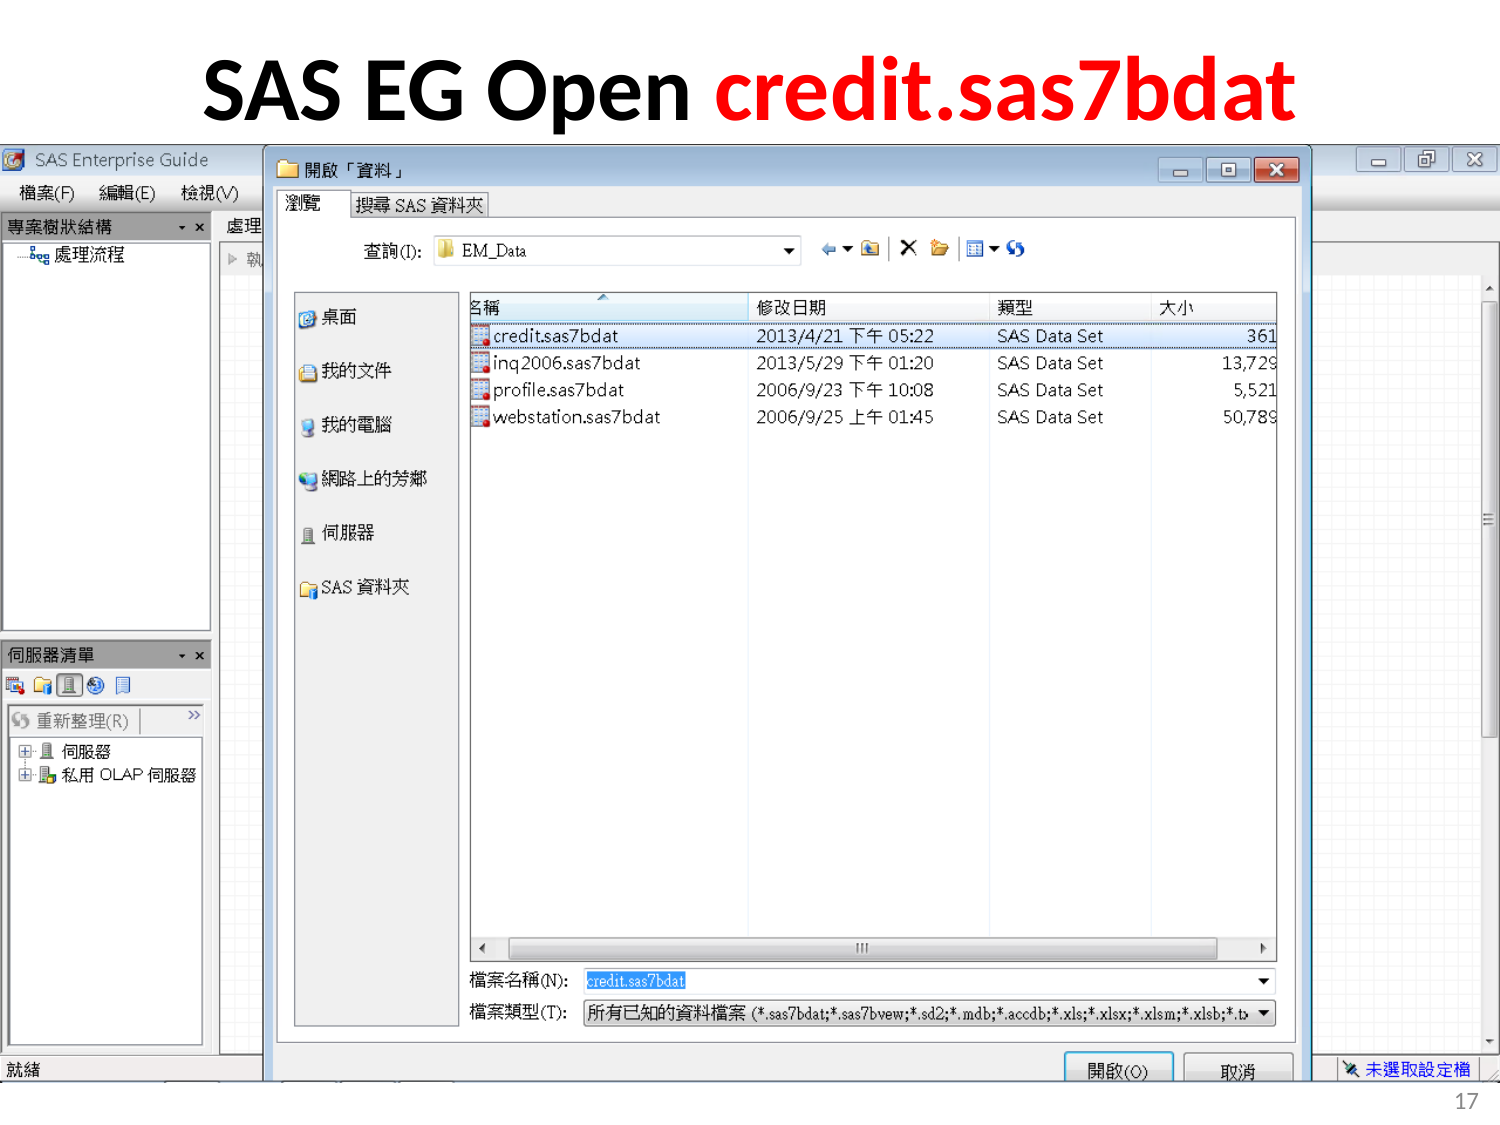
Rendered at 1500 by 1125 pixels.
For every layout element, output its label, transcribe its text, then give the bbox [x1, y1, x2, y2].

picture [0, 144, 1500, 1083]
slide_number 17 [1144, 1089, 1495, 1125]
title SAS EG Open credit.sas7bdat [75, 31, 1425, 138]
